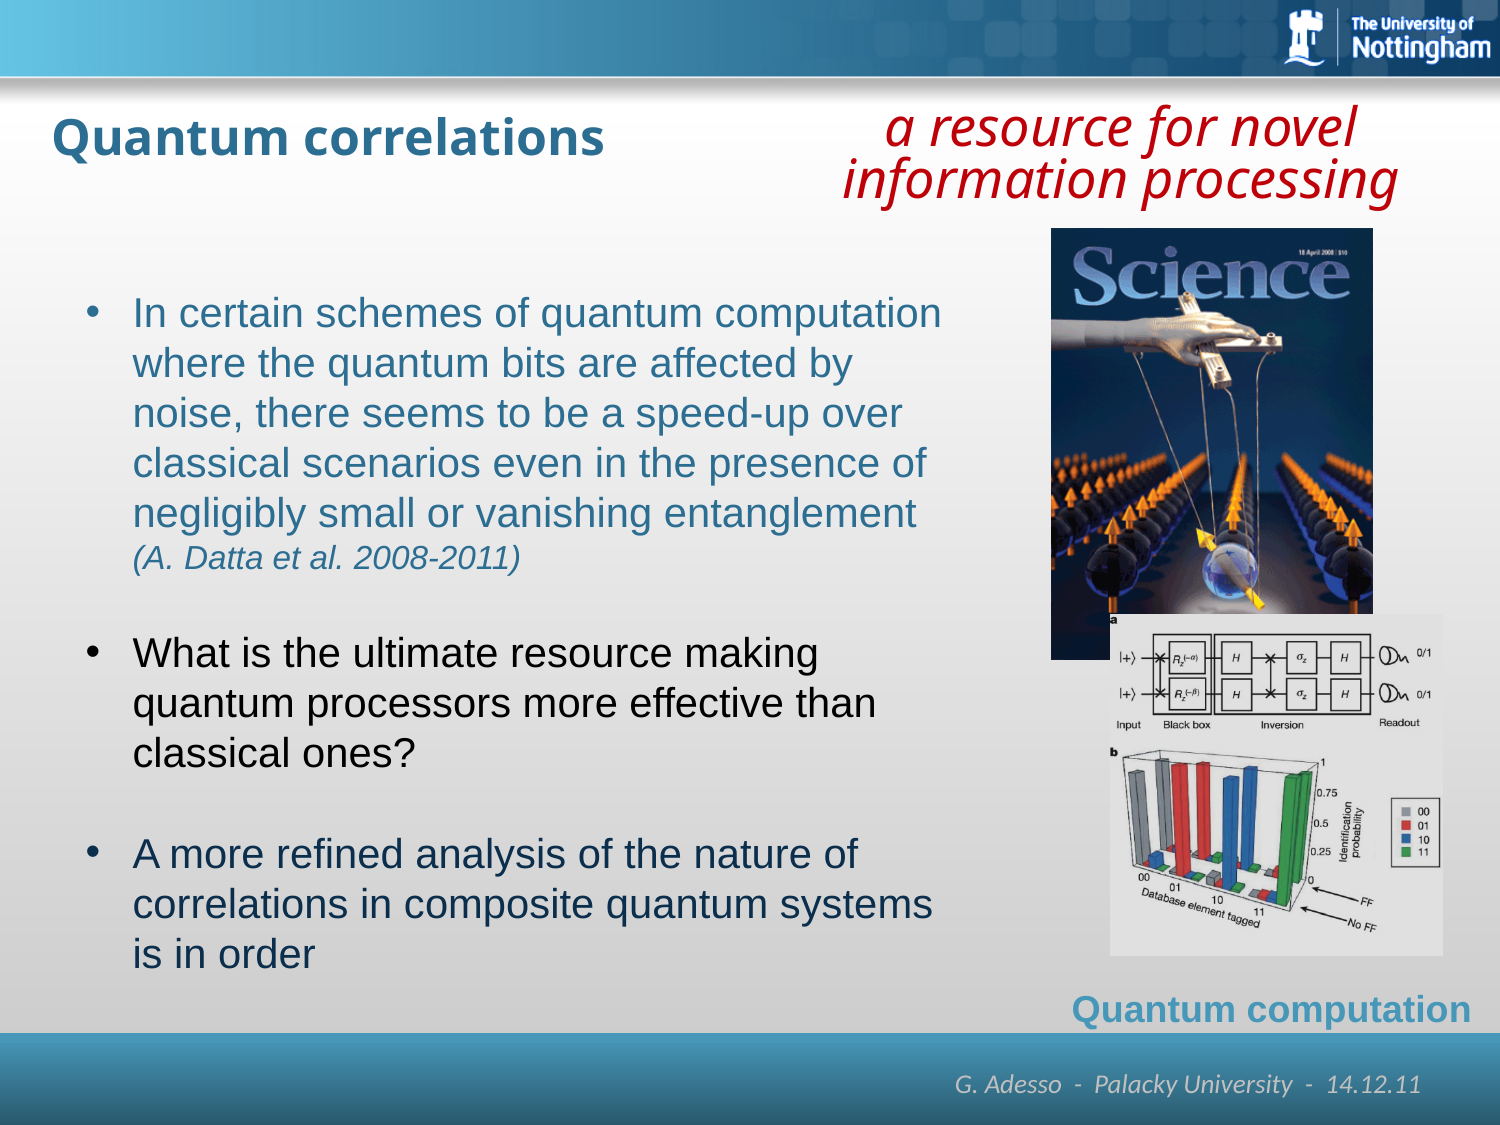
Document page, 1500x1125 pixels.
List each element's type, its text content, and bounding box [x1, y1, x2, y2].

picture [1051, 227, 1443, 956]
text_box Quantum computation [1056, 977, 1487, 1038]
text_box a resource for novel information processing [801, 85, 1443, 230]
title Quantum correlations [1443, 102, 1449, 201]
footer G. Adesso - Palacky University - 14.12.11 [940, 1059, 1500, 1088]
title Quantum correlations [51, 102, 801, 201]
picture [0, 0, 1500, 116]
text_box In certain schemes of quantum computation where the quantum bits are affected by noise, there seems to be a speed-up over classical scenarios even in the presence of negligibly small or vanishing entanglement (A. Datta et al. 2008-2011) What is the ultimate resource making quantum processors more effective than classical ones? A more refined analysis of the nature of correlations in composite quantum systems is in order [70, 278, 980, 984]
